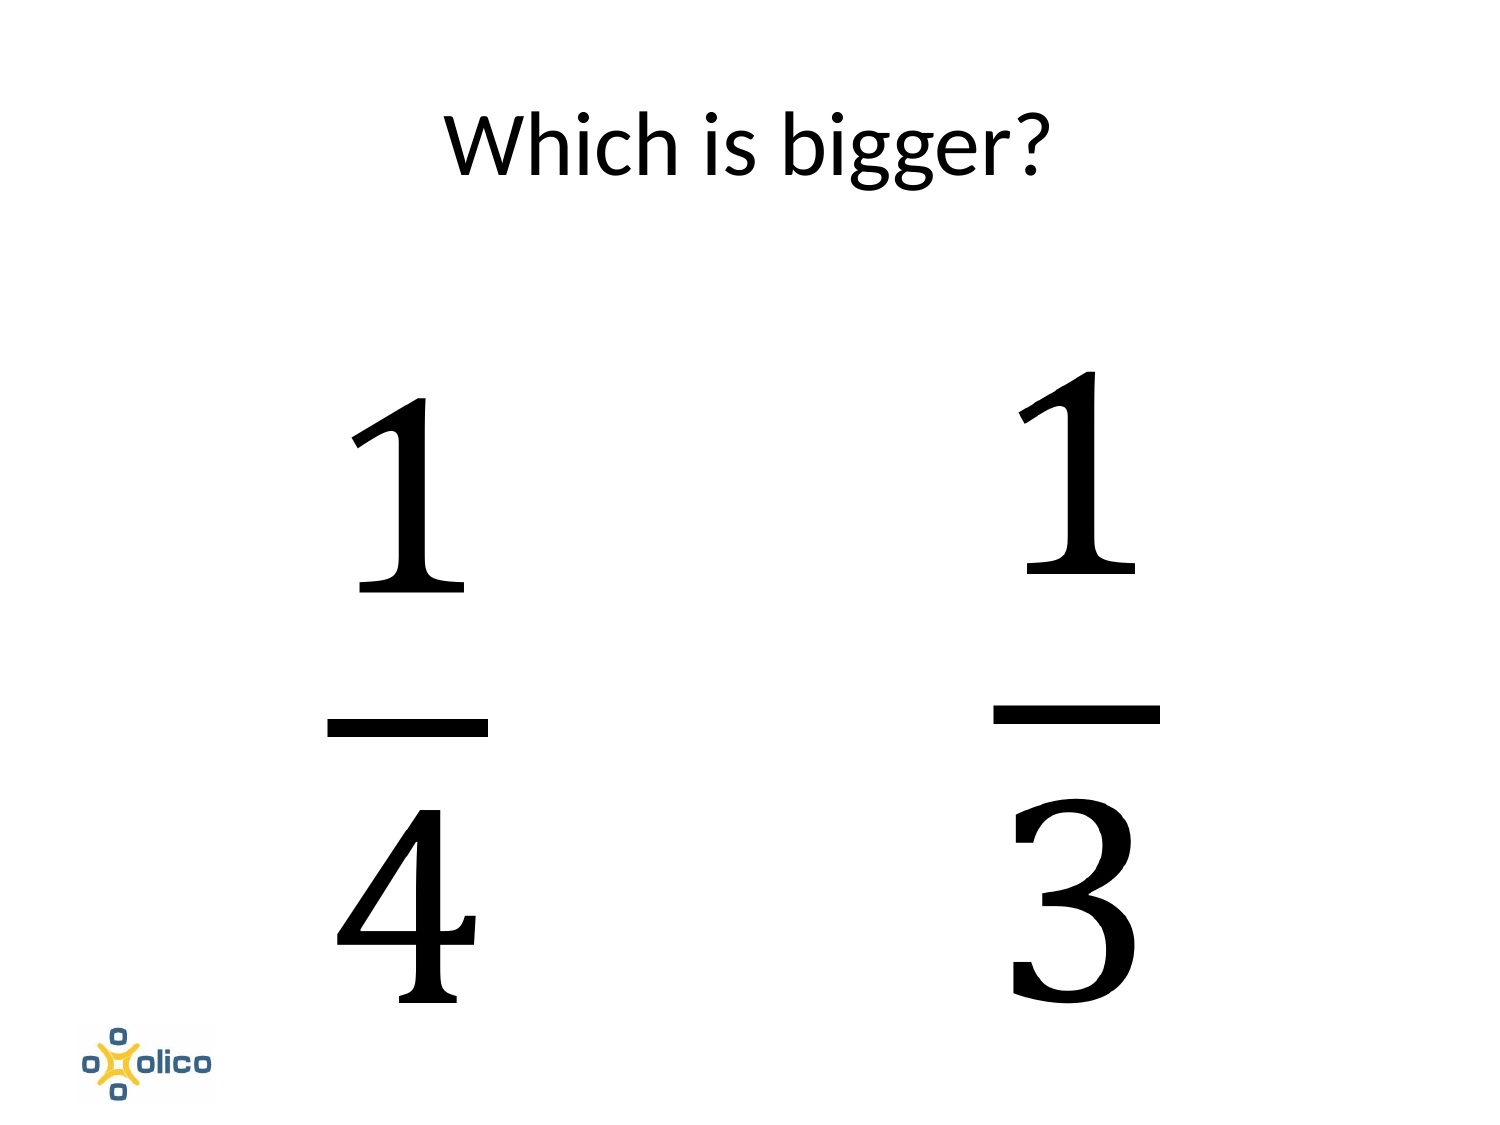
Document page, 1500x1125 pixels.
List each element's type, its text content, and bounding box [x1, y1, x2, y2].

title Which is bigger? [75, 45, 1425, 233]
picture [75, 1024, 216, 1103]
picture [930, 328, 1228, 1006]
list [74, 356, 738, 1006]
